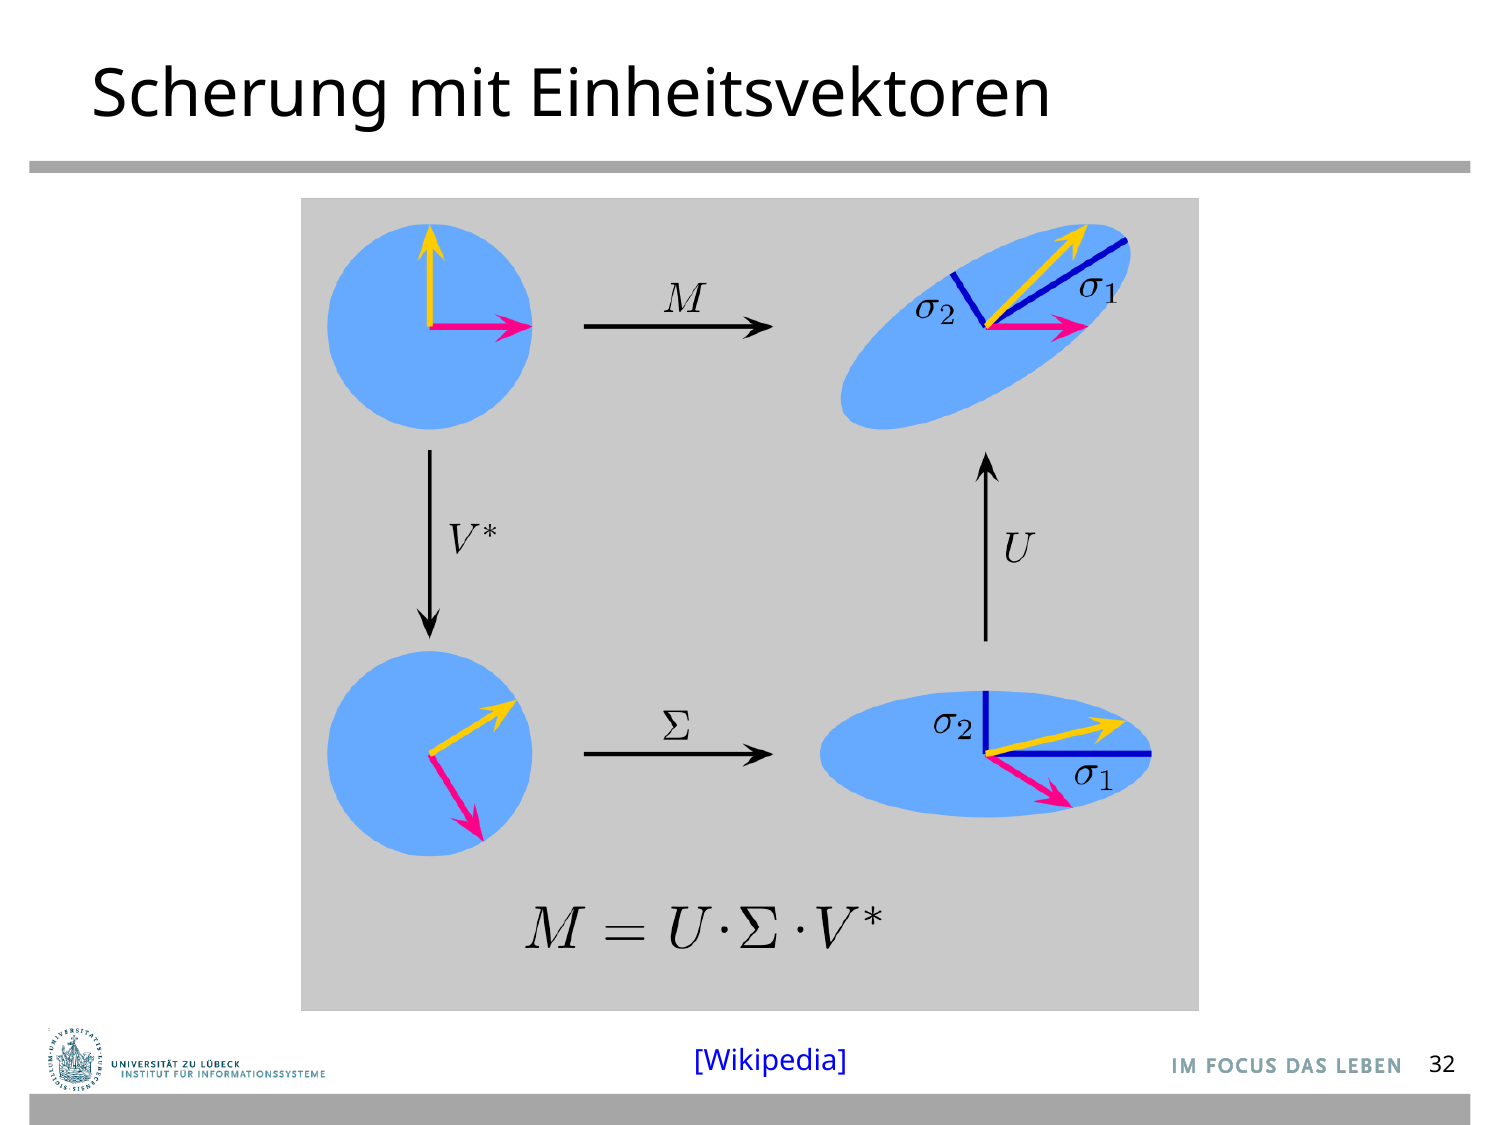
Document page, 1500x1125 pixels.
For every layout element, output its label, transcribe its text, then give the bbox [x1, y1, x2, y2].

picture [1247, 1058, 1305, 1073]
slide_number 32 [1305, 1050, 1471, 1083]
text_box [Wikipedia] [679, 1033, 1247, 1084]
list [301, 196, 1199, 1012]
title Scherung mit Einheitsvektoren [76, 42, 1427, 126]
